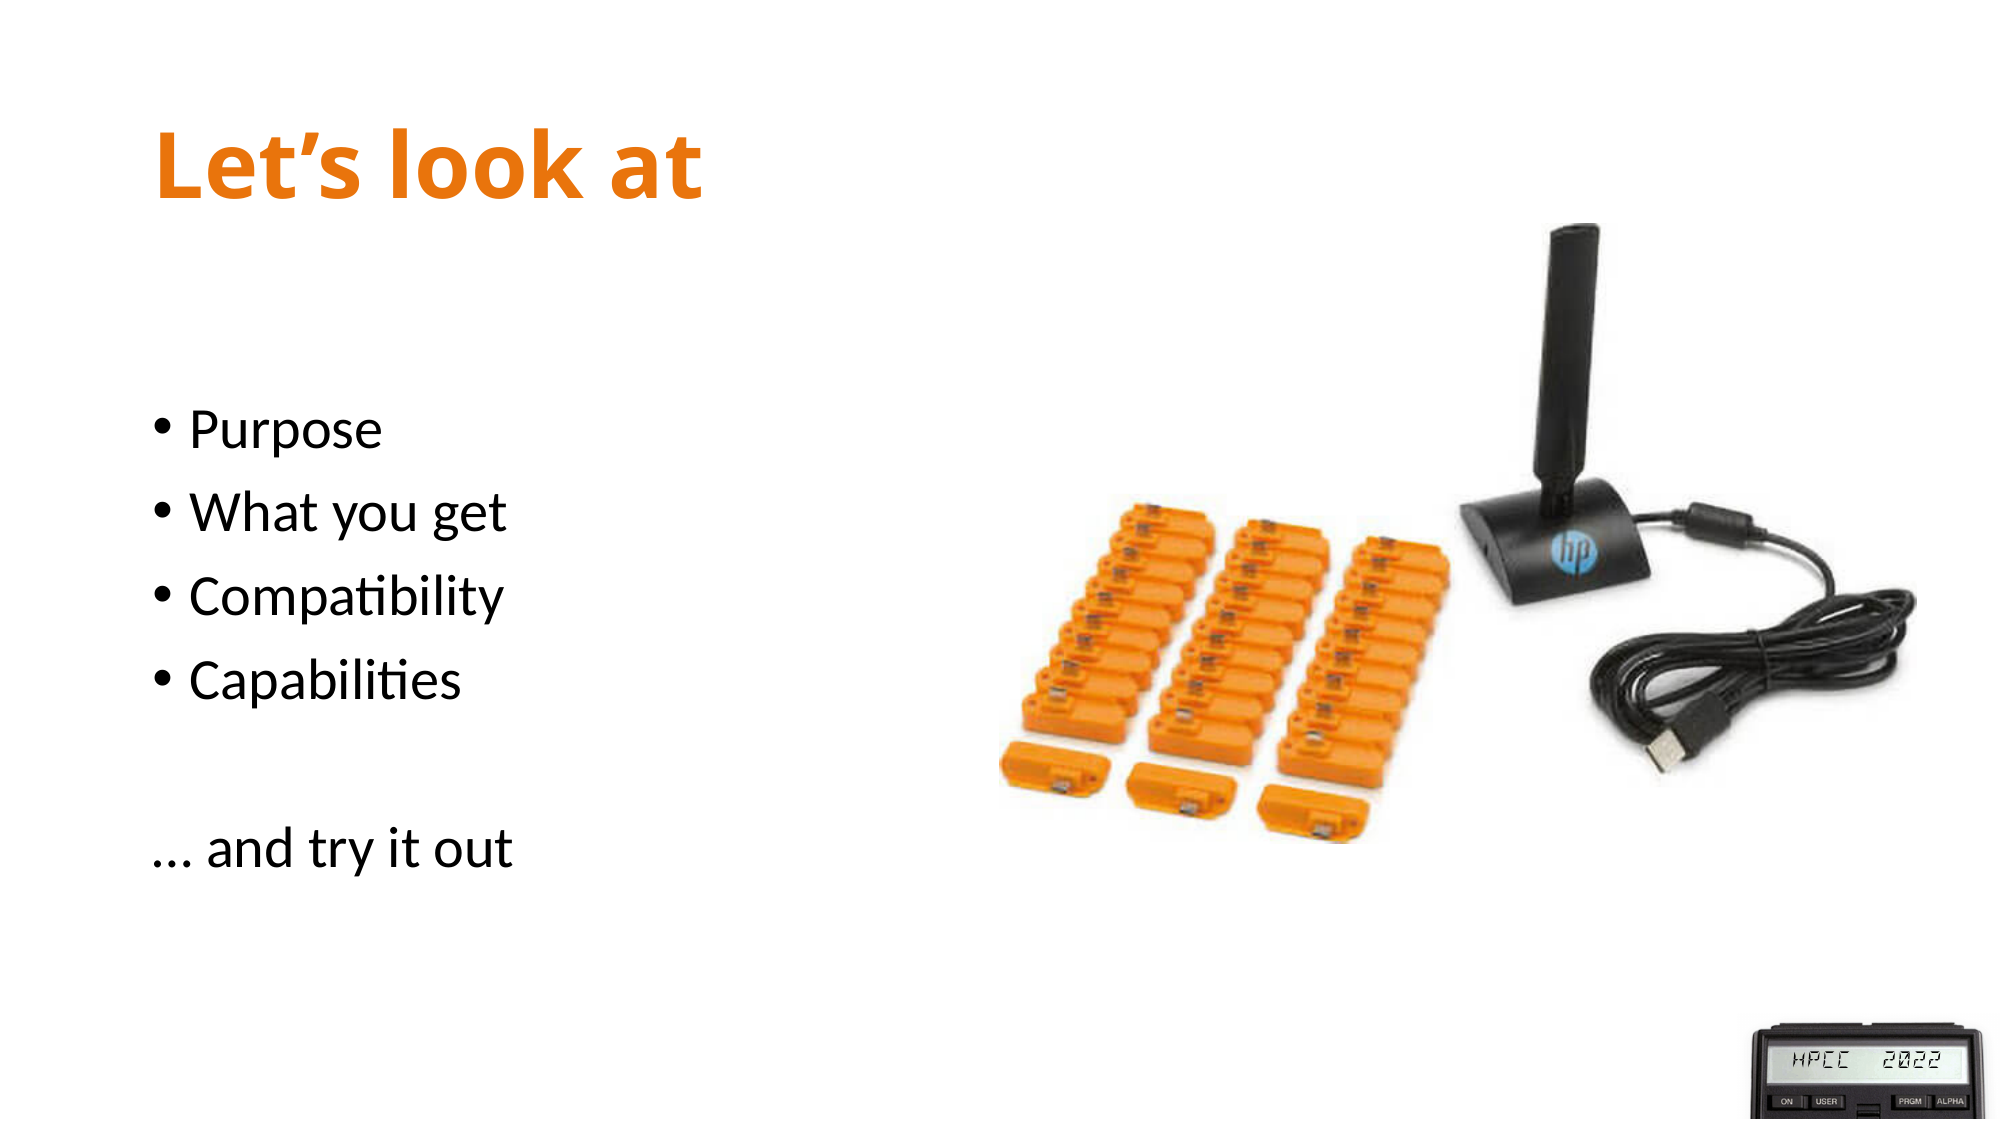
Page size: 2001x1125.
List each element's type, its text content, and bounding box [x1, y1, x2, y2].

picture [1737, 1013, 2000, 1119]
list Purpose What you get Compatibility Capabilities … and try it out [137, 299, 1863, 1014]
picture [999, 223, 1917, 844]
title Let’s look at [137, 59, 1863, 278]
